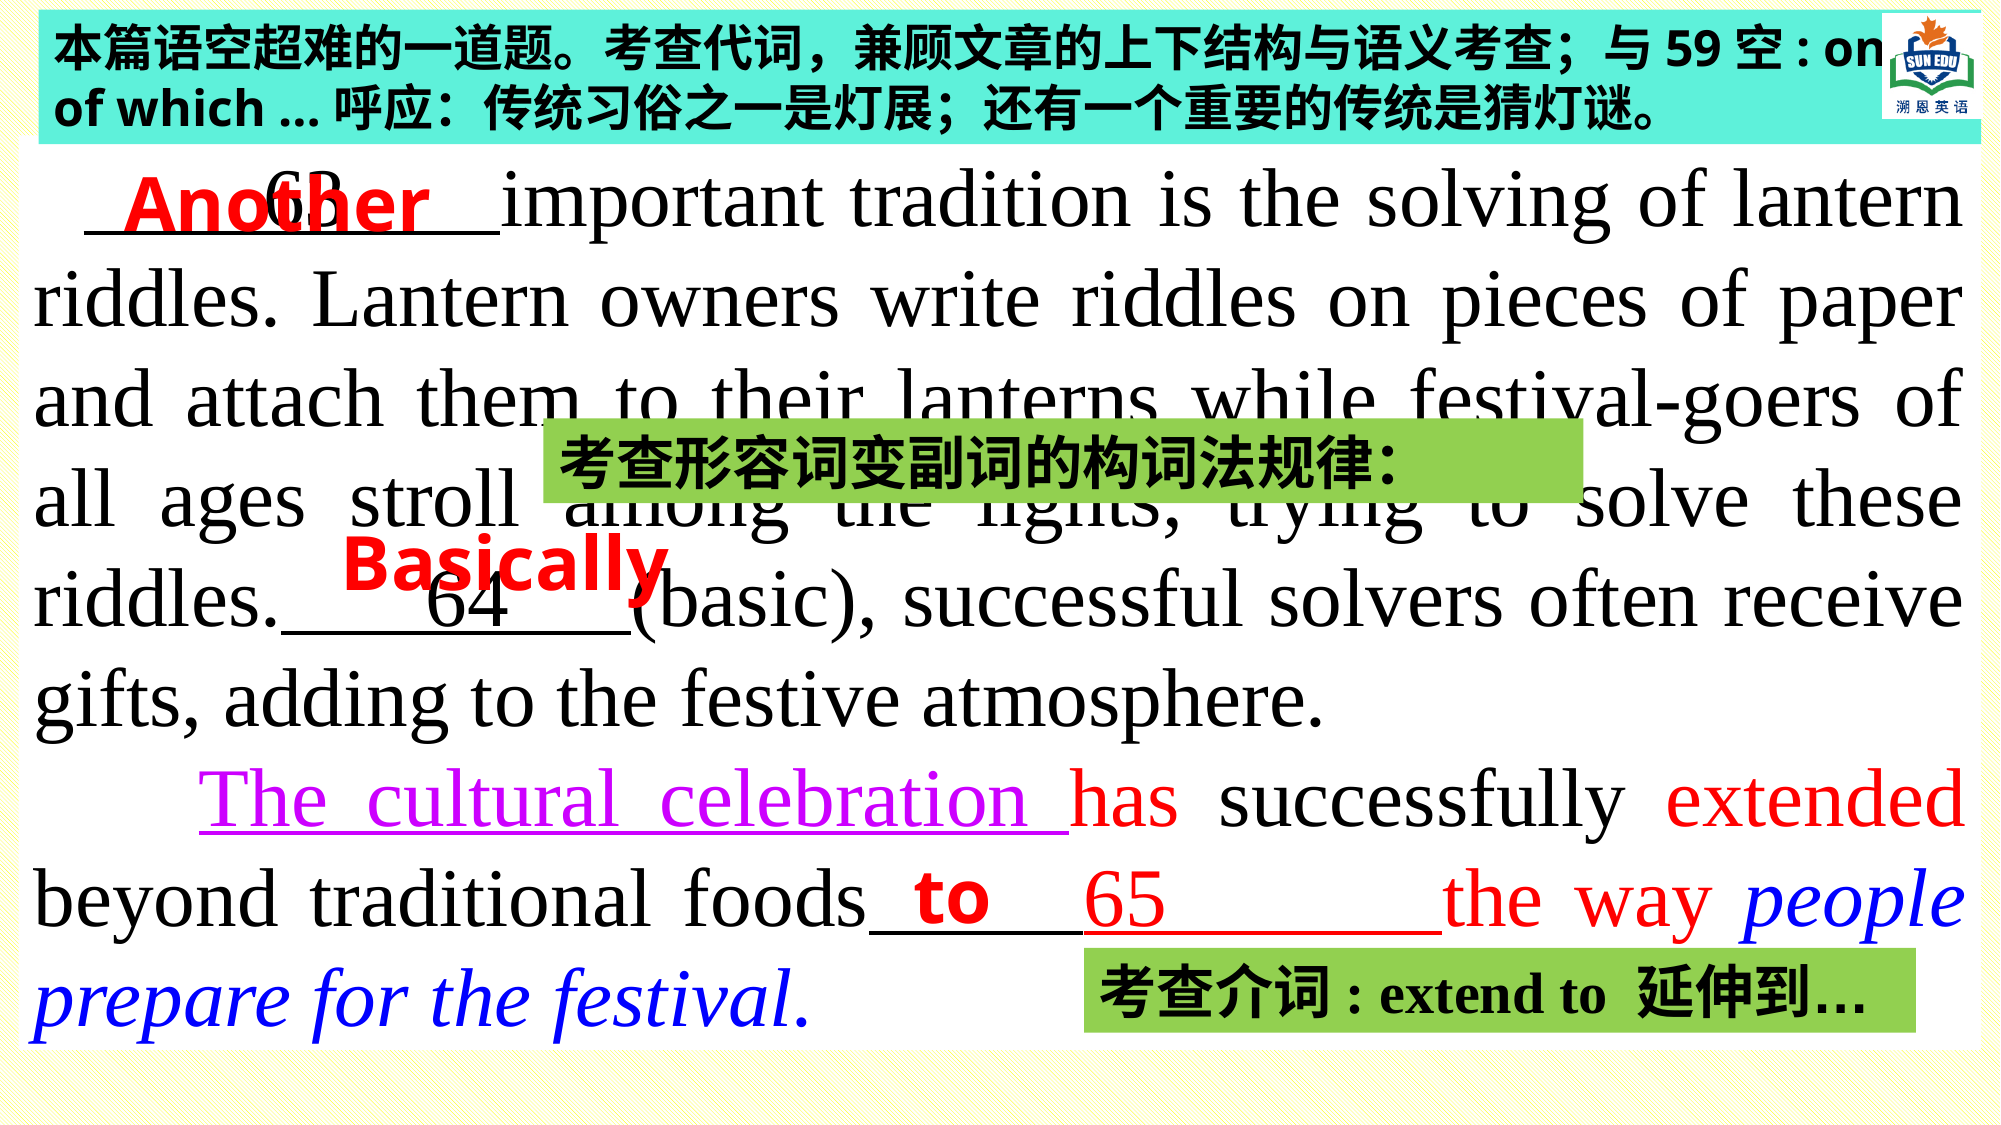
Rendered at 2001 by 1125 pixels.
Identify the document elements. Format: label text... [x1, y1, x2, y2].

text_box Another [109, 170, 468, 255]
text_box 63 important tradition is the solving of lantern riddles. Lantern owners write riddles on pieces of paper and attach them to their lanterns while festival-goers of all ages stroll among the lights, trying to solve these riddles. 64 (basic), successful solvers often receive gifts, adding to the festive atmosphere. The cultural celebration has successfully extended beyond traditional foods 65 the way people prepare for the festival. [18, 135, 1982, 1050]
text_box Basically [326, 529, 809, 614]
text_box 考查介词: extend to 延伸到… [1084, 947, 1916, 1033]
text_box 本篇语空超难的一道题。考查代词，兼顾文章的上下结构与语义考查；与59空: one of which …呼应：传统习俗之一是灯展；还有一个重要的传统是猜灯谜。 [38, 9, 1982, 145]
text_box to [898, 862, 1097, 947]
text_box 考查形容词变副词的构词法规律： [543, 418, 1584, 504]
picture [1882, 13, 1983, 119]
